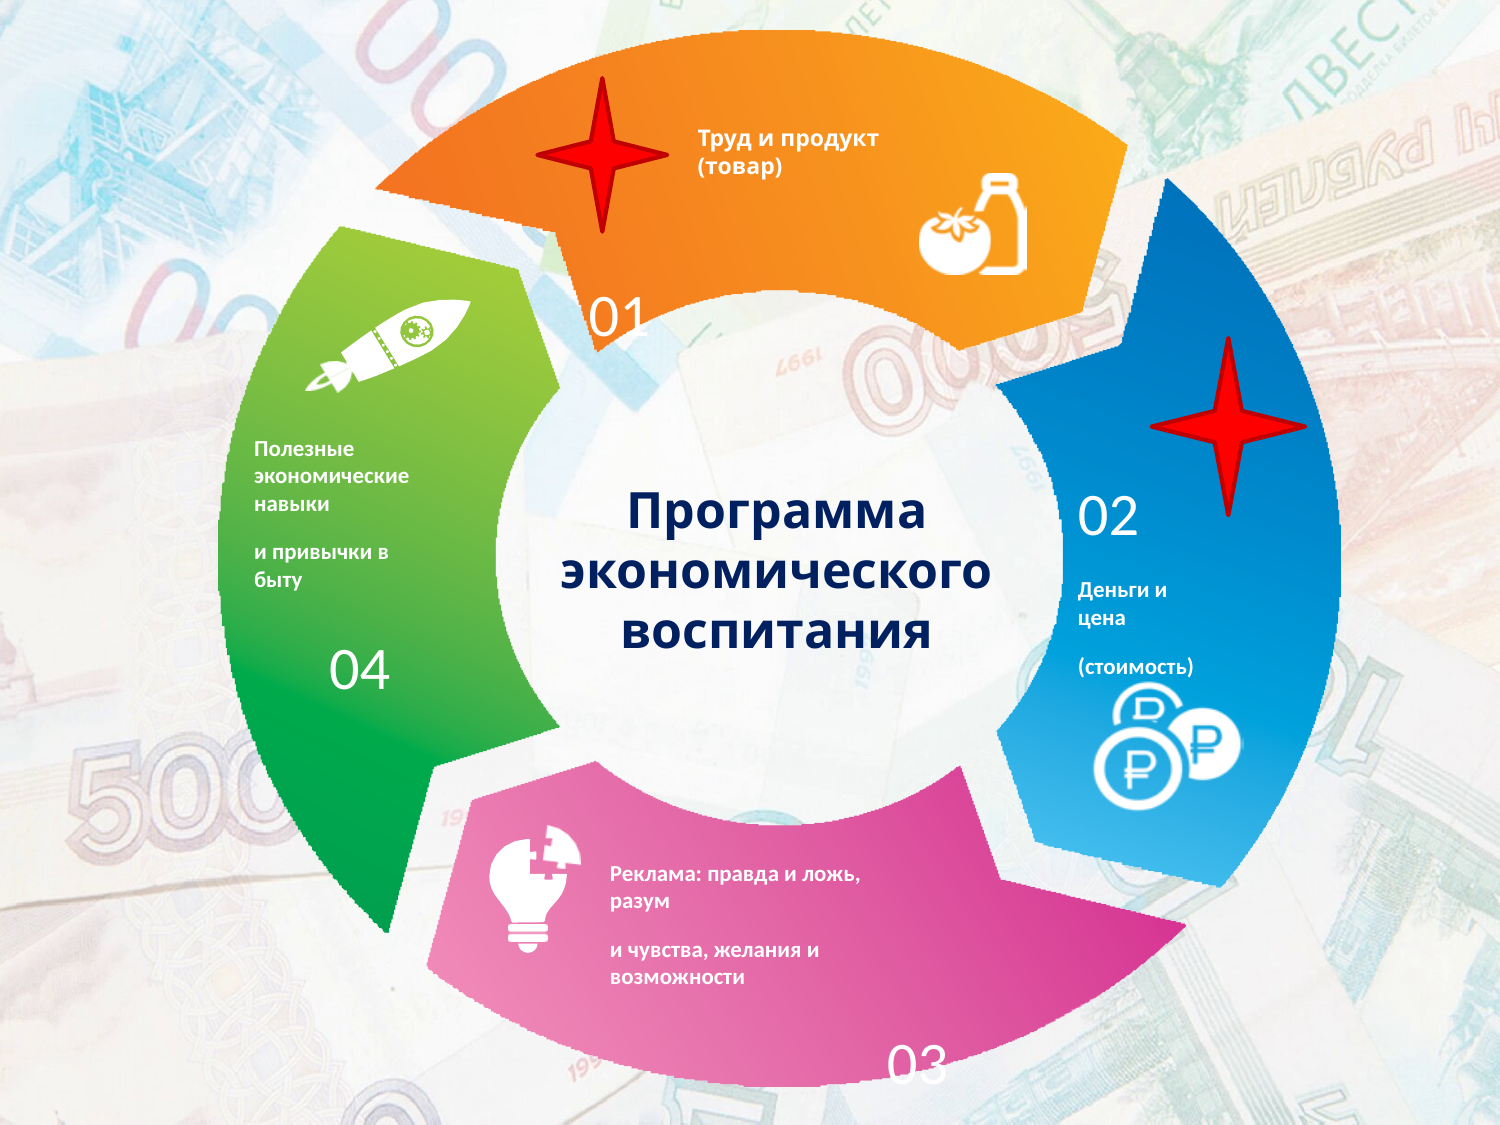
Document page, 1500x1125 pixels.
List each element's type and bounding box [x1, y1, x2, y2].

picture [0, 0, 1500, 1125]
text_box [218, 30, 1341, 1087]
